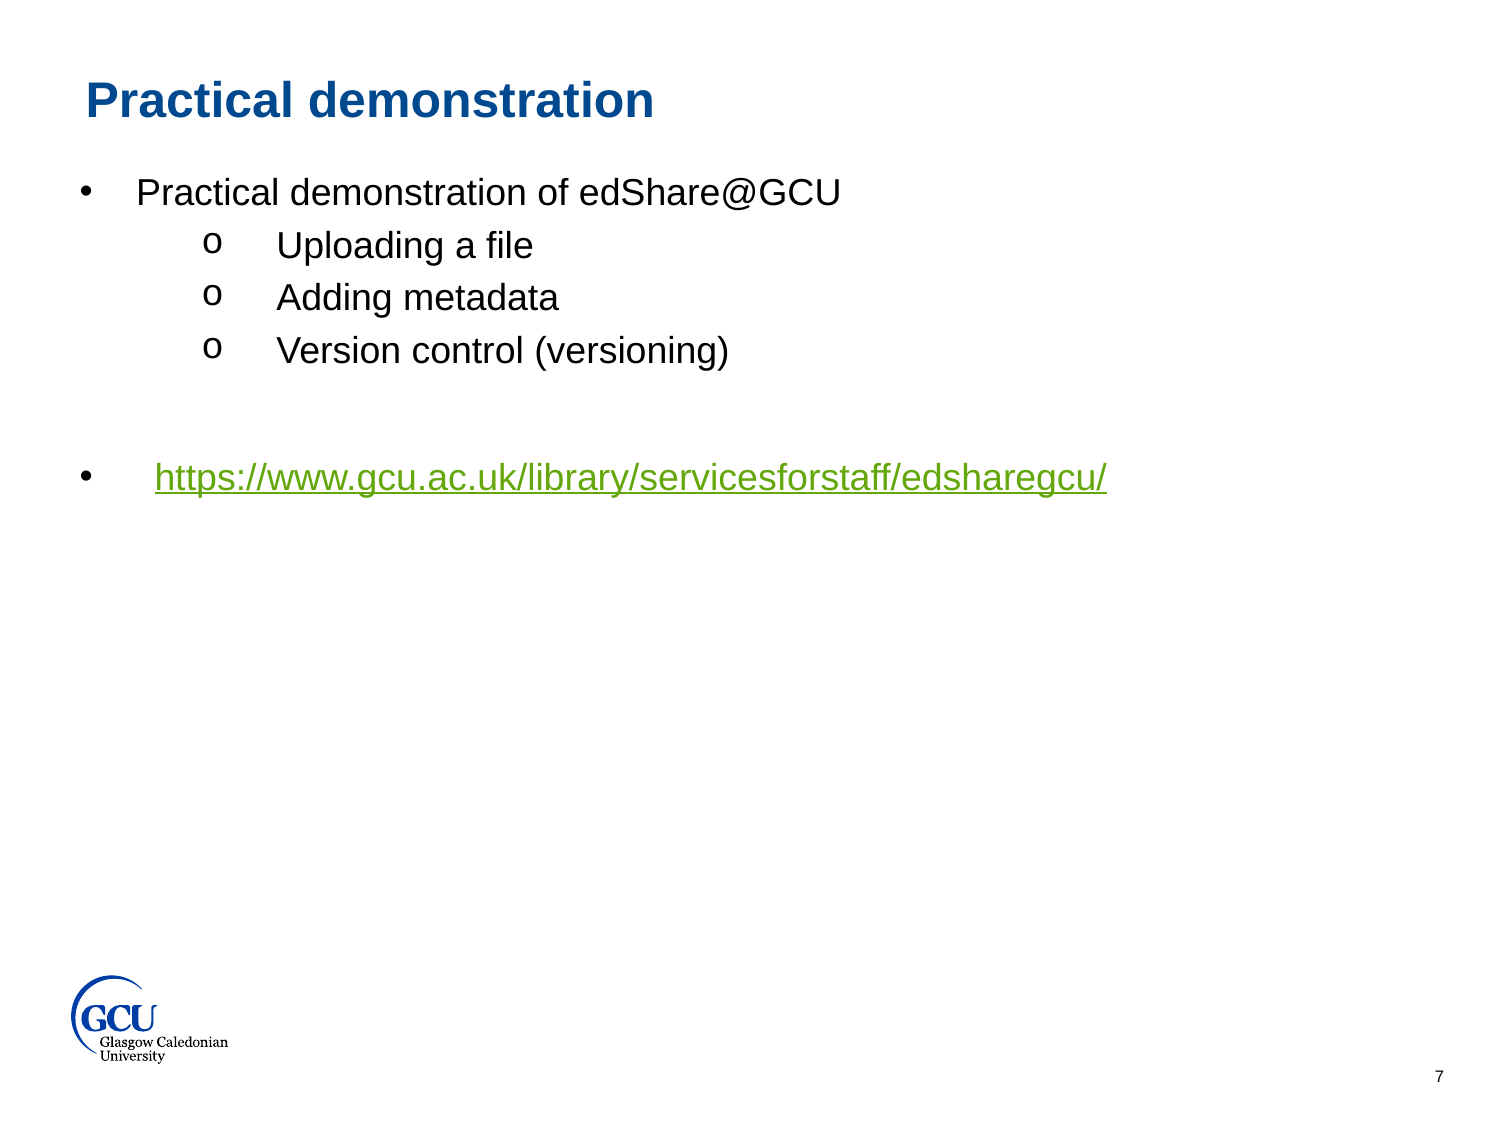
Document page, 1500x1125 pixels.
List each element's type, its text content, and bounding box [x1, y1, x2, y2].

list Practical demonstration of edShare@GCU Uploading a file Adding metadata Version control (versioning) https://www.gcu.ac.uk/library/servicesforstaff/edsharegcu/ [64, 160, 1424, 900]
list Practical demonstration [70, 60, 1430, 209]
